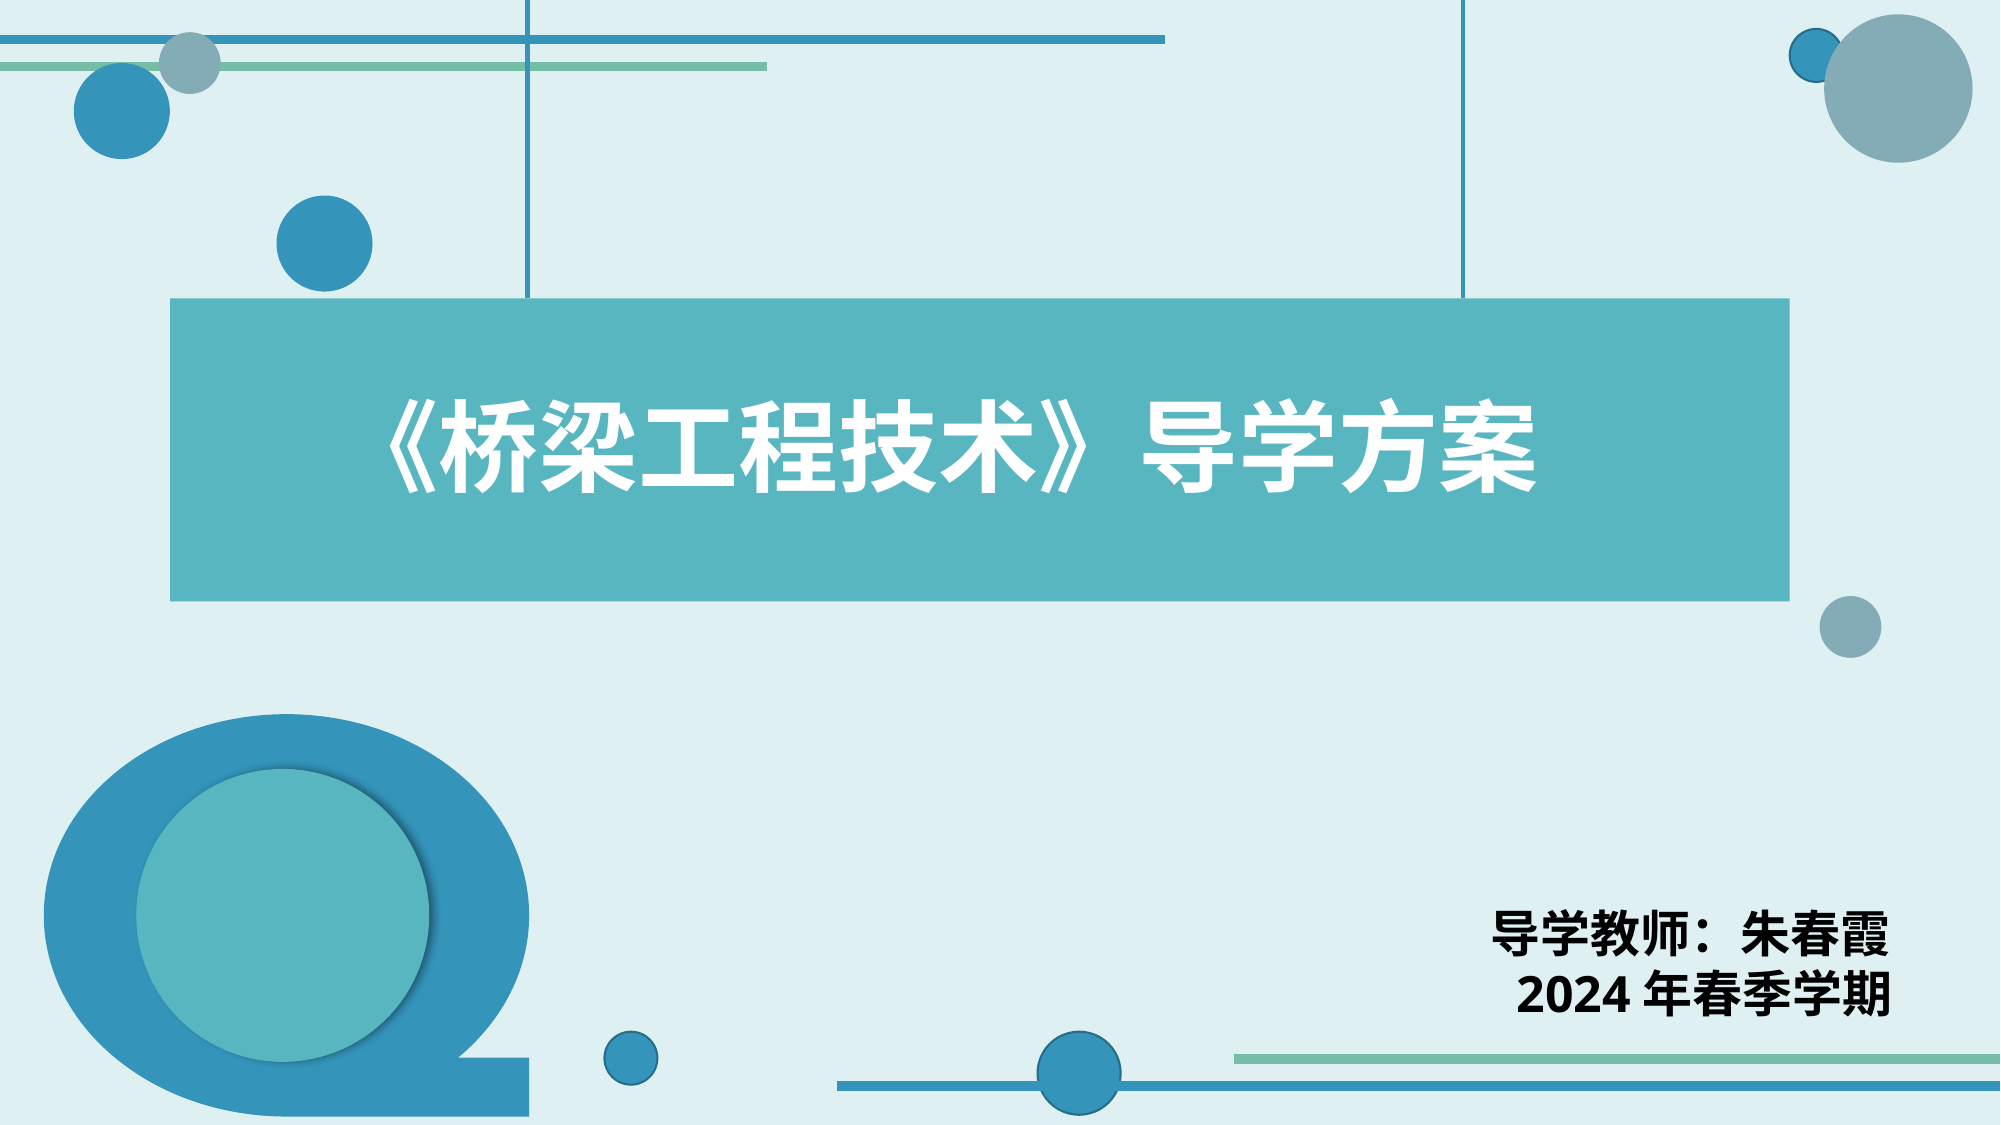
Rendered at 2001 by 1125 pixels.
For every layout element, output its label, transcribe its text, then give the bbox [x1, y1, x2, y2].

text_box [1818, 595, 1883, 659]
text_box [603, 1030, 659, 1086]
text_box [168, 31, 211, 39]
text_box [42, 713, 531, 1118]
text_box [72, 67, 171, 161]
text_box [169, 298, 1790, 602]
text_box [1039, 1030, 1119, 1058]
text_box [1823, 13, 1974, 164]
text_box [837, 1058, 2000, 1087]
text_box [275, 194, 374, 293]
text_box [158, 67, 222, 95]
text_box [0, 39, 527, 67]
text_box [1040, 1091, 1118, 1116]
text_box [1788, 27, 1840, 83]
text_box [528, 39, 1165, 67]
text_box 导学教师：朱春霞 2024年春季学期 [1476, 895, 1947, 1031]
text_box [135, 767, 431, 1063]
